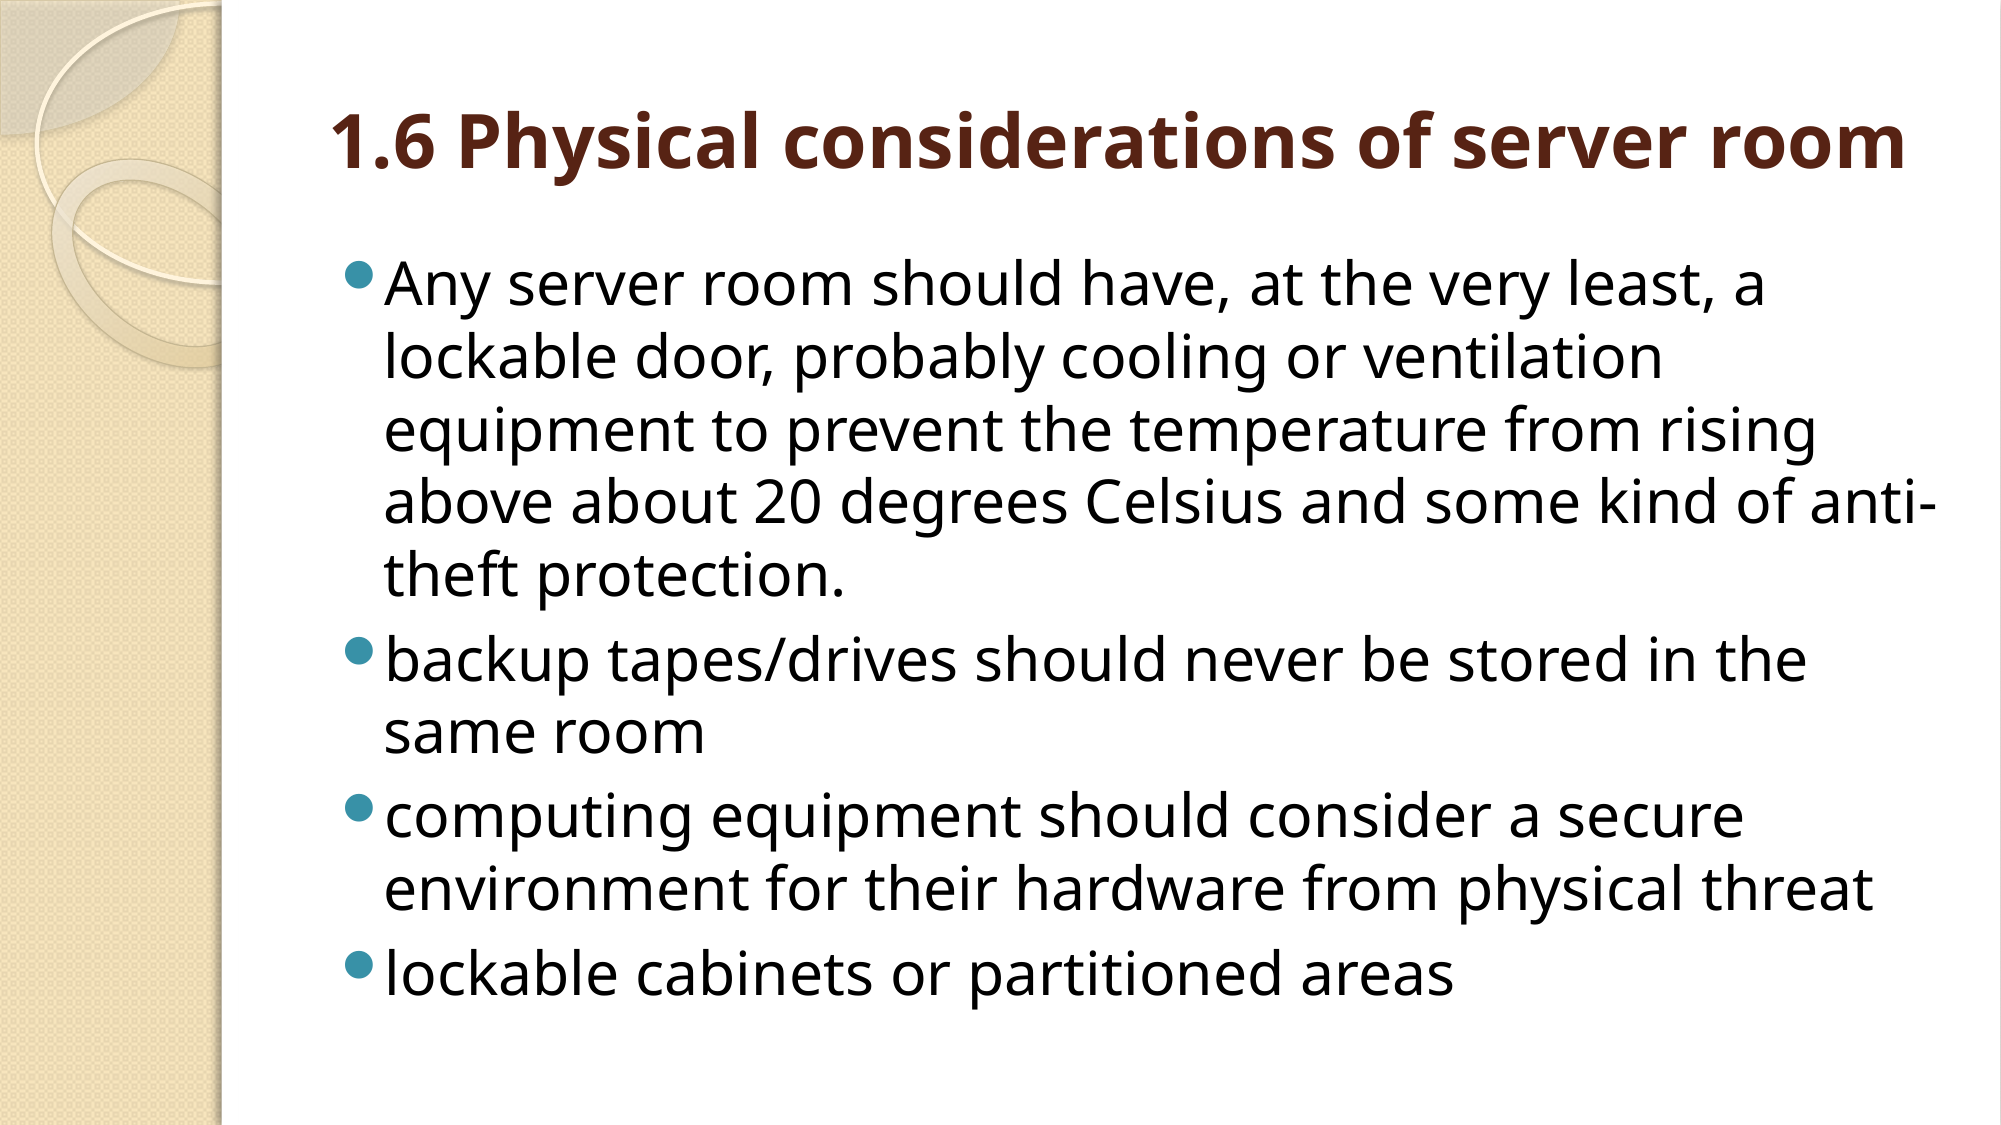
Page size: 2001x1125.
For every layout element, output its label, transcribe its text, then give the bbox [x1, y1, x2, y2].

title 1.6 Physical considerations of server room [313, 45, 1954, 233]
list Any server room should have, at the very least, a lockable door, probably cooling or ventilation equipment to prevent the temperature from rising above about 20 degrees Celsius and some kind of anti-theft protection. backup tapes/drives should never be stored in the same room computing equipment should consider a secure environment for their hardware from physical threat lockable cabinets or partitioned areas [313, 237, 1954, 1025]
